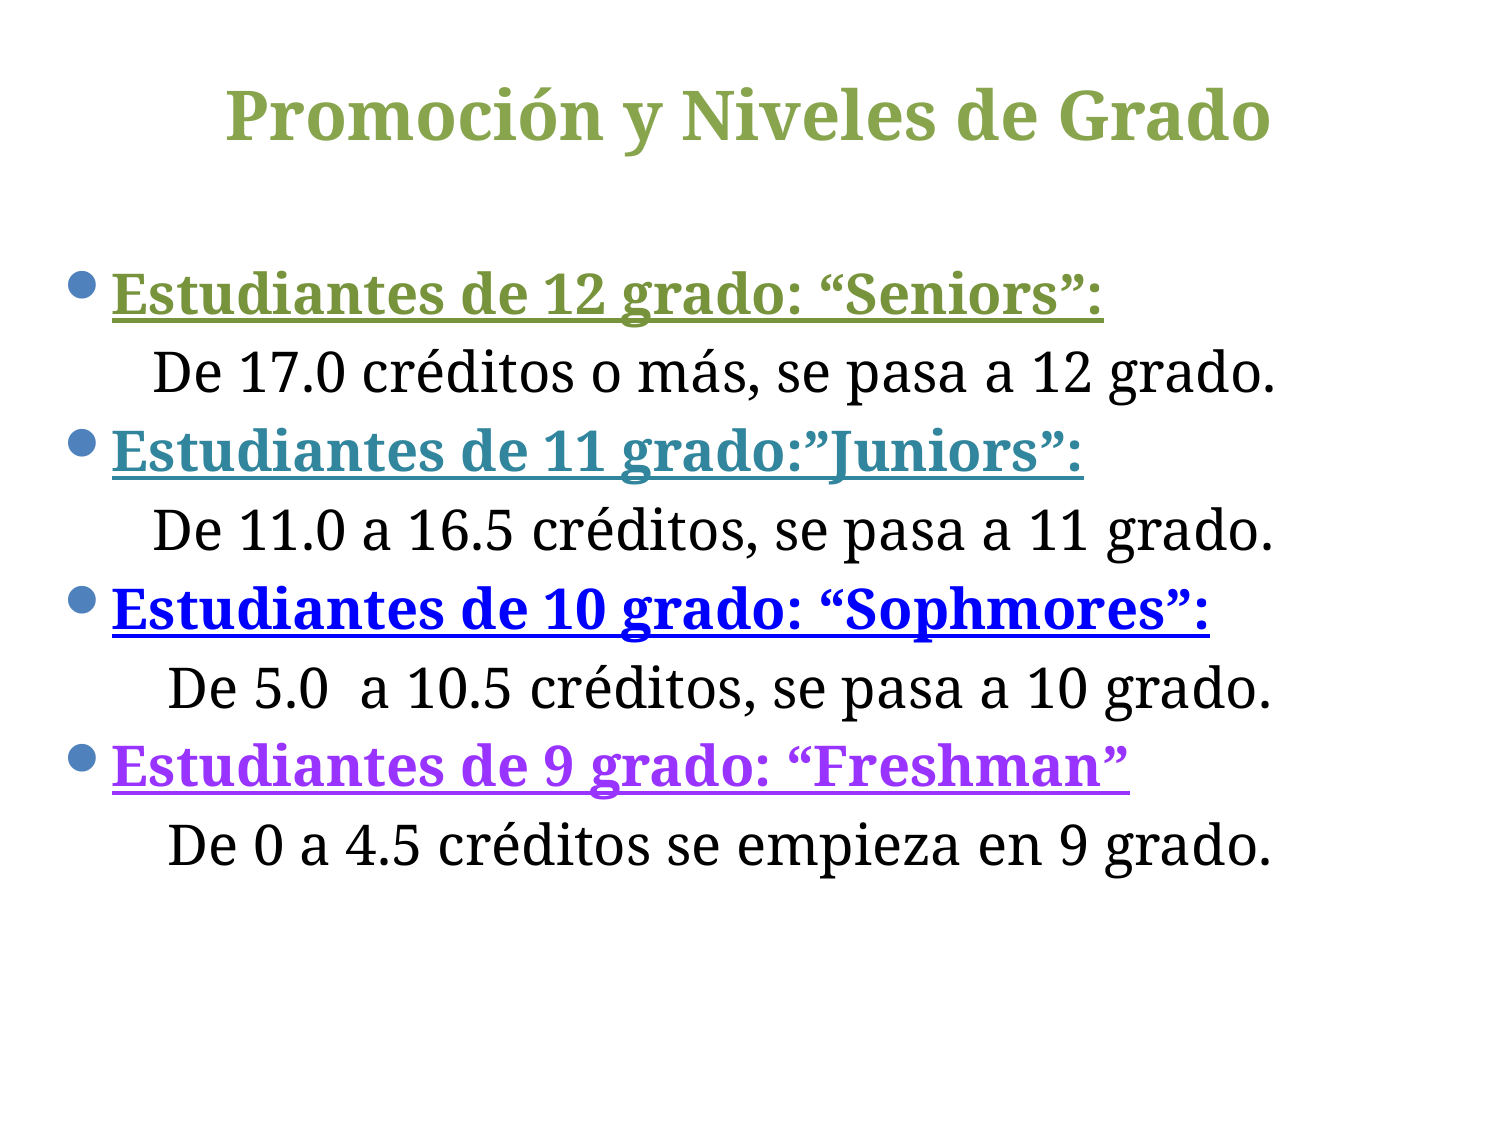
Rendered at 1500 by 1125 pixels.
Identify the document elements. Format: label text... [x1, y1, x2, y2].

title Promoción y Niveles de Grado [49, 37, 1450, 162]
list Estudiantes de 12 grado: “Seniors”: De 17.0 créditos o más, se pasa a 12 grado. Estudiantes de 11 grado:”Juniors”: De 11.0 a 16.5 créditos, se pasa a 11 grado. Estudiantes de 10 grado: “Sophmores”: De 5.0 a 10.5 créditos, se pasa a 10 grado. Estudiantes de 9 grado: “Freshman” De 0 a 4.5 créditos se empieza en 9 grado. [49, 250, 1445, 1001]
